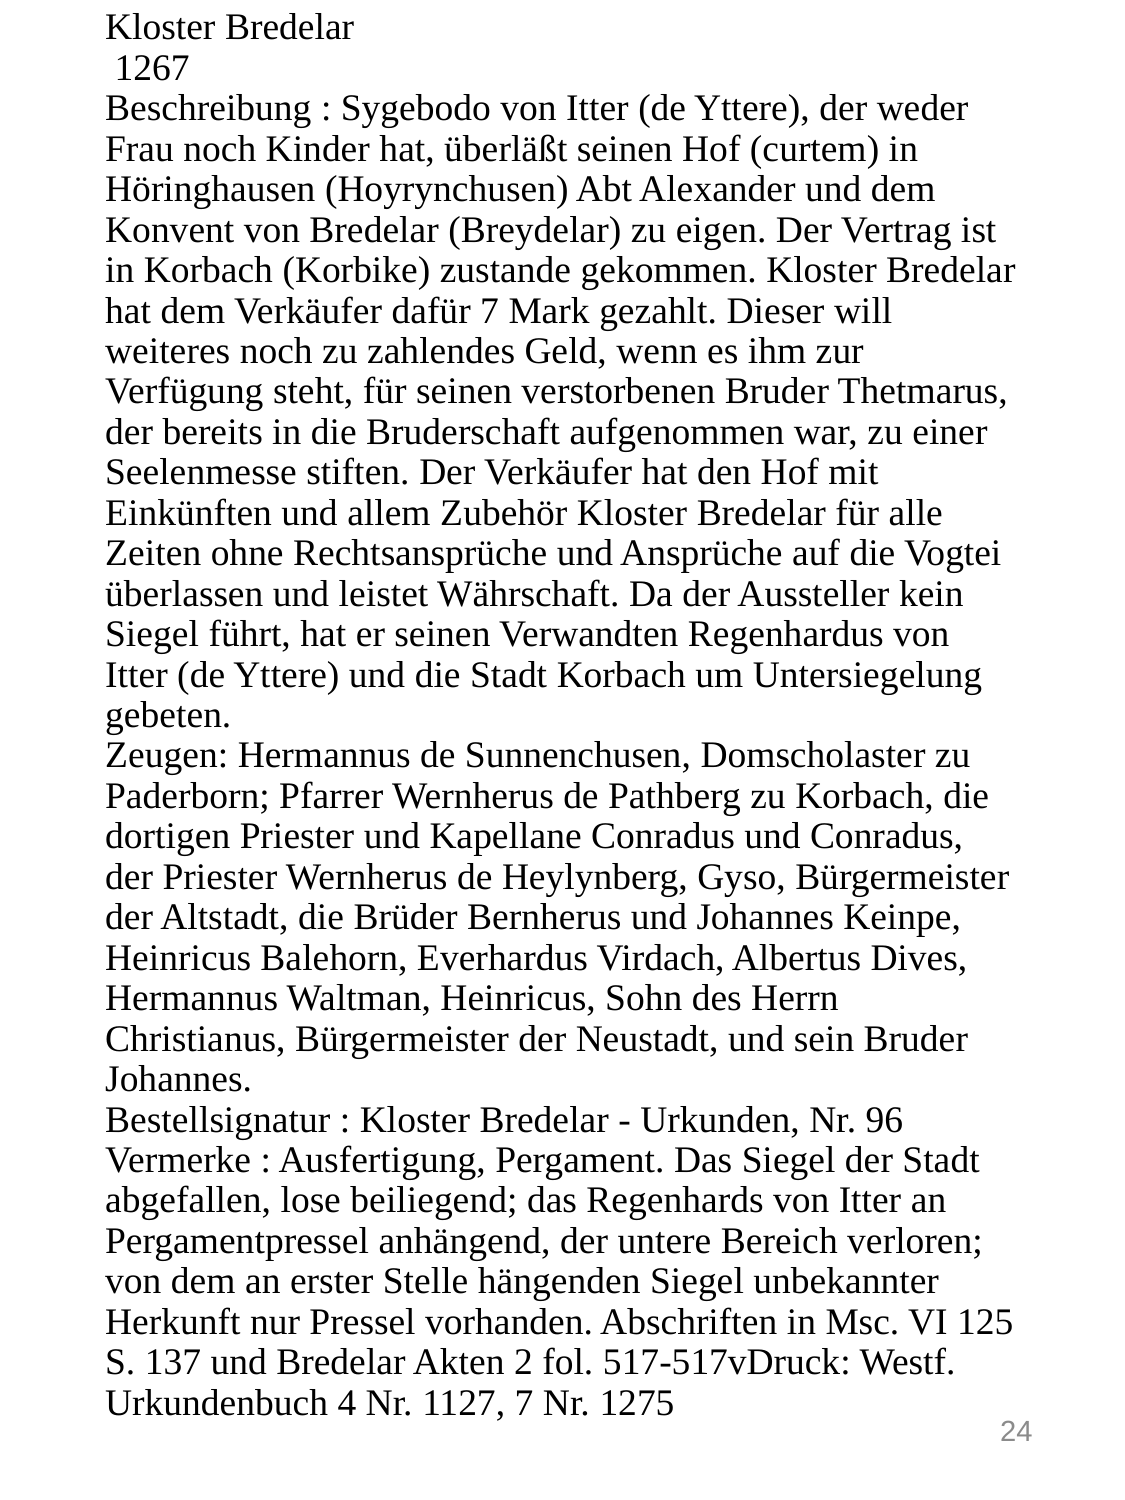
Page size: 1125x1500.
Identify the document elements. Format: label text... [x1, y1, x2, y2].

slide_number 24 [794, 1390, 1048, 1471]
title Kloster Bredelar 1267 Beschreibung : Sygebodo von Itter (de Yttere), der weder Frau noch Kinder hat, überläßt seinen Hof (curtem) in Höringhausen (Hoyrynchusen) Abt Alexander und dem Konvent von Bredelar (Breydelar) zu eigen. Der Vertrag ist in Korbach (Korbike) zustande gekommen. Kloster Bredelar hat dem Verkäufer dafür 7 Mark gezahlt. Dieser will weiteres noch zu zahlendes Geld, wenn es ihm zur Verfügung steht, für seinen verstorbenen Bruder Thetmarus, der bereits in die Bruderschaft aufgenommen war, zu einer Seelenmesse stiften. Der Verkäufer hat den Hof mit Einkünften und allem Zubehör Kloster Bredelar für alle Zeiten ohne Rechtsansprüche und Ansprüche auf die Vogtei überlassen und leistet Währschaft. Da der Aussteller kein Siegel führt, hat er seinen Verwandten Regenhardus von Itter (de Yttere) und die Stadt Korbach um Untersiegelung gebeten. Zeugen: Hermannus de Sunnenchusen, Domscholaster zu Paderborn; Pfarrer Wernherus de Pathberg zu Korbach, die dortigen Priester und Kapellane Conradus und Conradus, der Priester Wernherus de Heylynberg, Gyso, Bürgermeister der Altstadt, die Brüder Bernherus und Johannes Keinpe, Heinricus Balehorn, Everhardus Virdach, Albertus Dives, Hermannus Waltman, Heinricus, Sohn des Herrn Christianus, Bürgermeister der Neustadt, und sein Bruder Johannes. Bestellsignatur : Kloster Bredelar - Urkunden, Nr. 96 Vermerke : Ausfertigung, Pergament. Das Siegel der Stadt abgefallen, lose beiliegend; das Regenhards von Itter an Pergamentpressel anhängend, der untere Bereich verloren; von dem an erster Stelle hängenden Siegel unbekannter Herkunft nur Pressel vorhanden. Abschriften in Msc. VI 125 S. 137 und Bredelar Akten 2 fol. 517-517vDruck: Westf. Urkundenbuch 4 Nr. 1127, 7 Nr. 1275 [90, 0, 1035, 1341]
